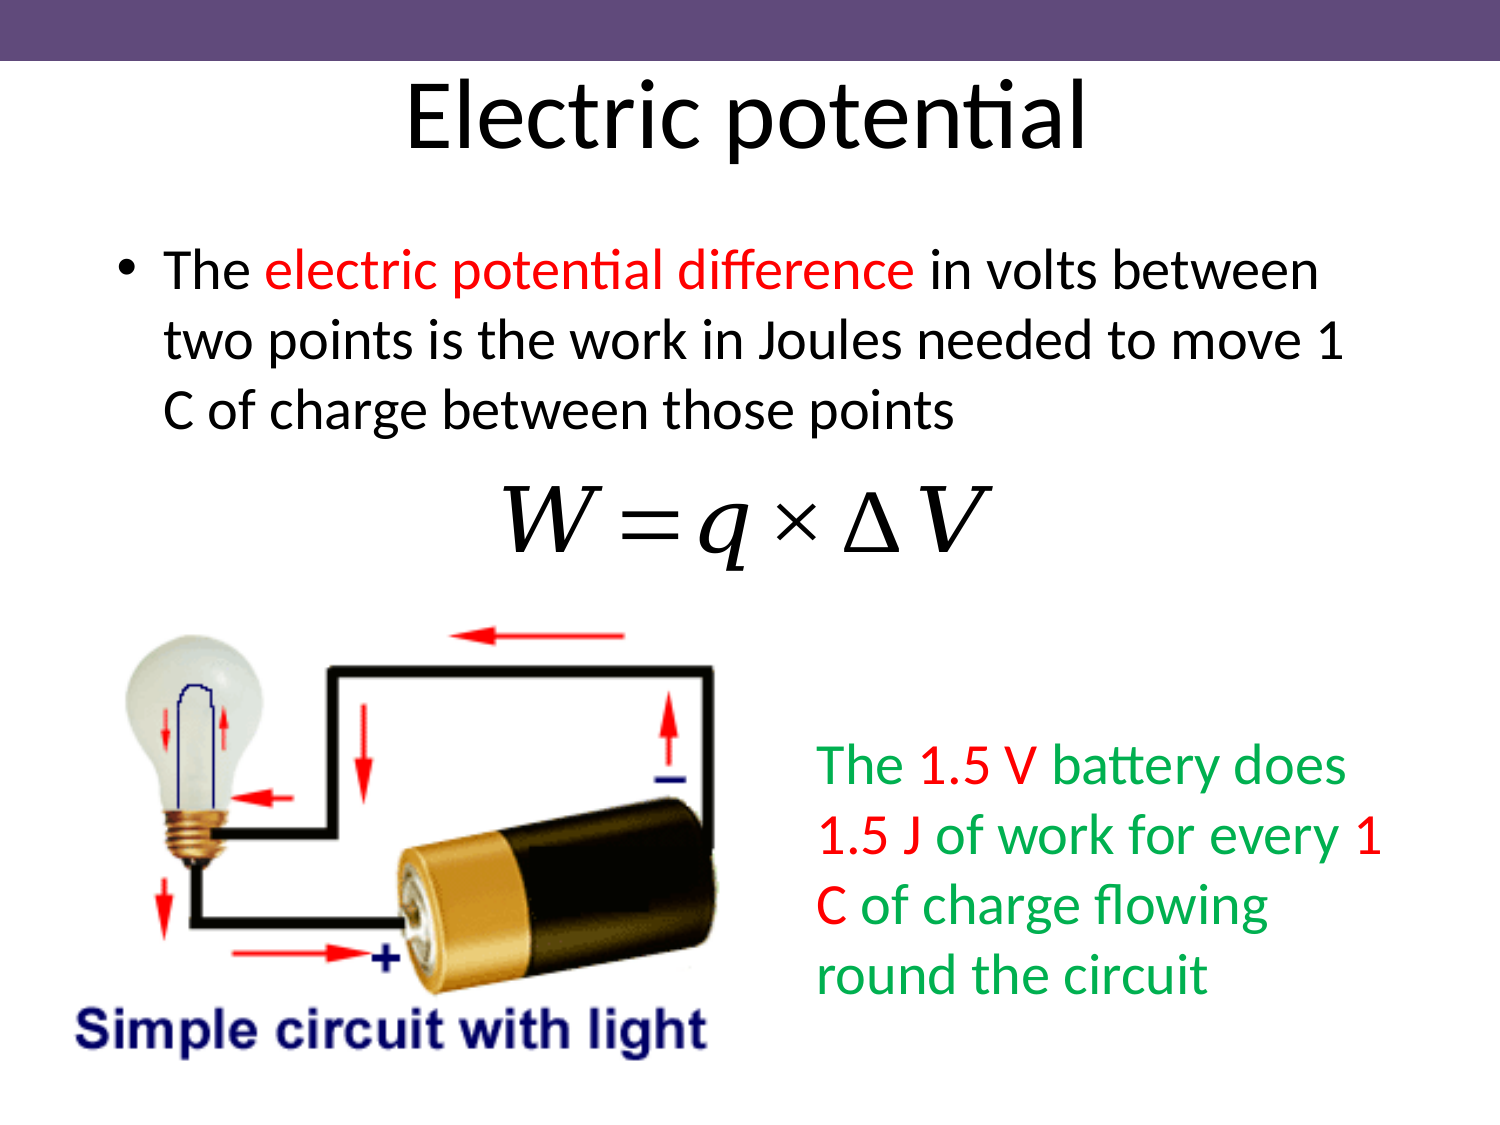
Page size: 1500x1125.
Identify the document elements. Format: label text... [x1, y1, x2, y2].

text_box The 1.5 V battery does 1.5 J of work for every 1 C of charge flowing round the circuit [801, 718, 1399, 1014]
text_box Electric potential [0, 45, 1495, 172]
text_box [0, 0, 1500, 61]
picture [44, 612, 748, 1082]
